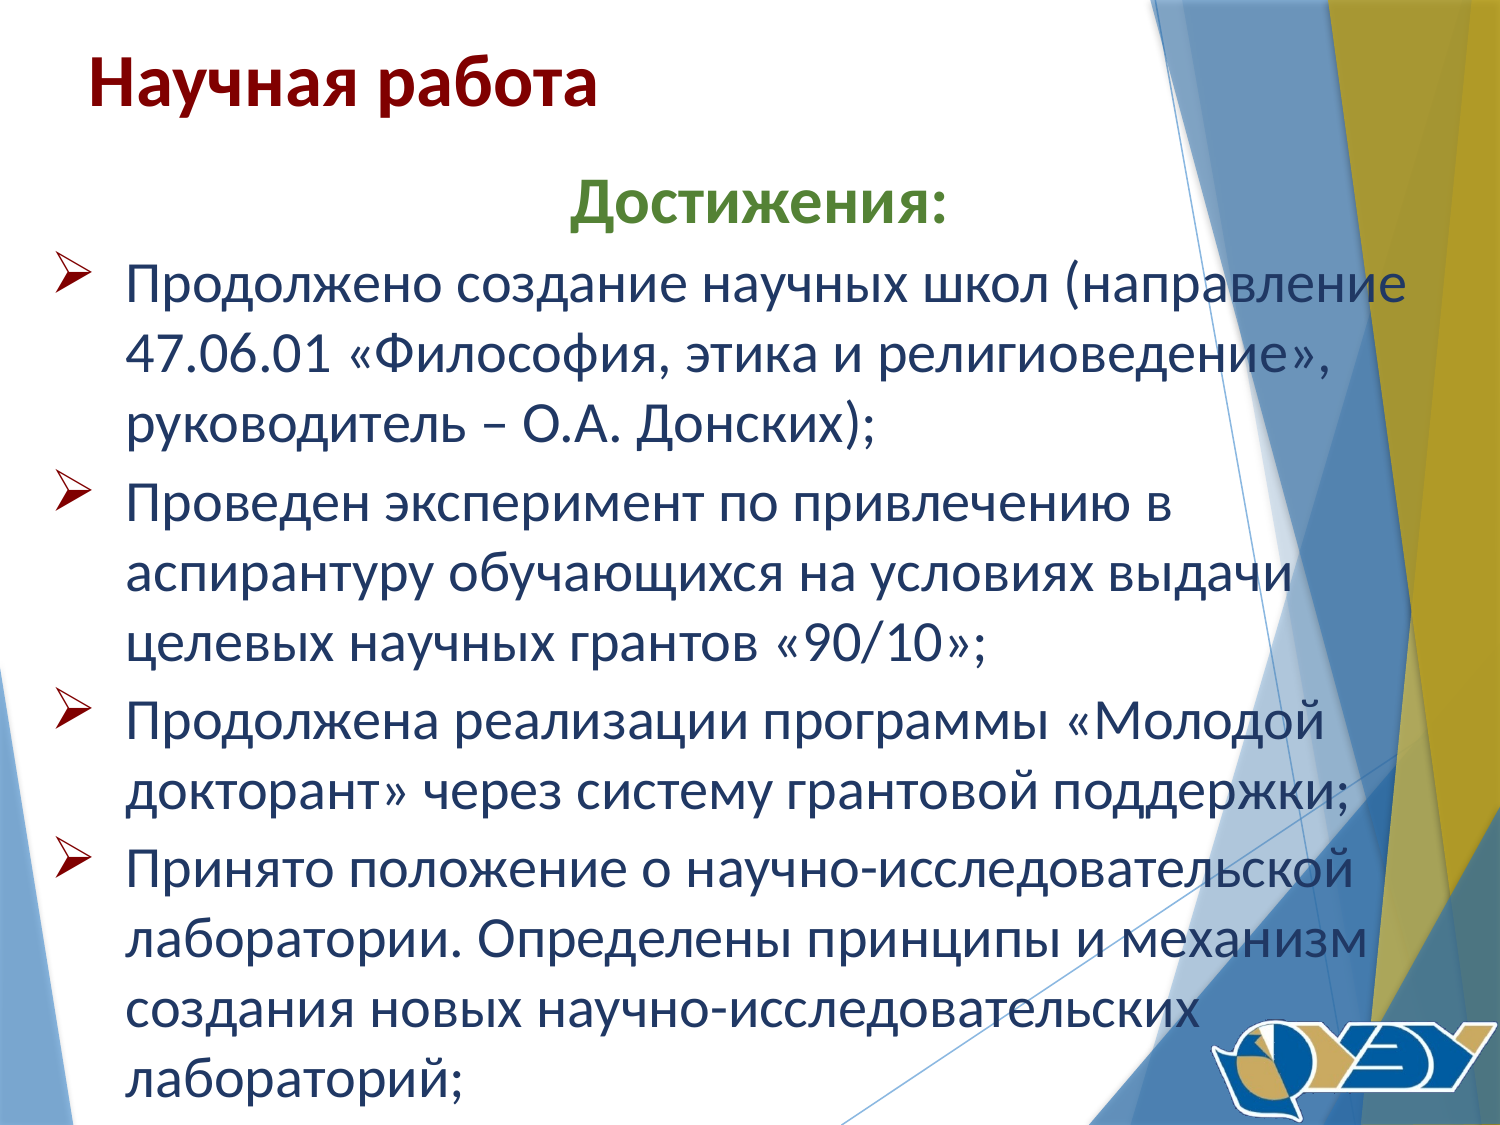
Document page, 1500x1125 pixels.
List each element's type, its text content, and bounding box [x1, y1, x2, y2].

title Научная работа [73, 23, 1333, 164]
text_box Достижения: Продолжено создание научных школ (направление 47.06.01 «Философия, этика и религиоведение», руководитель – О.А. Донских); Проведен эксперимент по привлечению в аспирантуру обучающихся на условиях выдачи целевых научных грантов «90/10»; Продолжена реализации программы «Молодой докторант» через систему грантовой поддержки; Принято положение о научно-исследовательской лаборатории. Определены принципы и механизм создания новых научно-исследовательских лабораторий; [35, 148, 1483, 1117]
picture [1209, 1018, 1500, 1124]
